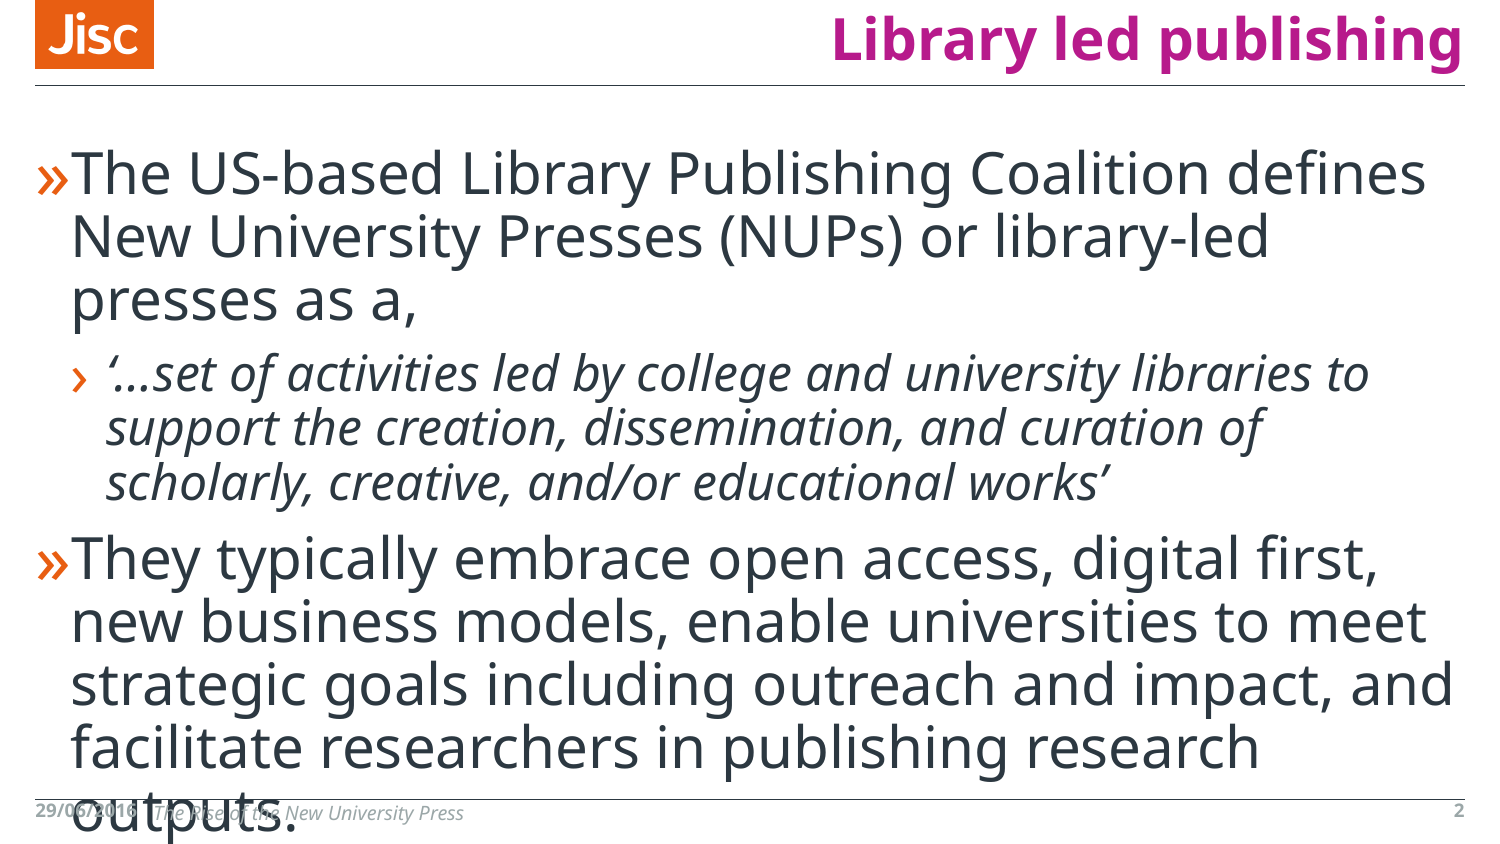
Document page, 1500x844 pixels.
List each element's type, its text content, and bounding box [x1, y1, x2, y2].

picture [35, 0, 154, 69]
title Library led publishing [454, 0, 1465, 74]
list The US-based Library Publishing Coalition defines New University Presses (NUPs) or library-led presses as a, ‘…set of activities led by college and university libraries to support the creation, dissemination, and curation of scholarly, creative, and/or educational works’ They typically embrace open access, digital first, new business models, enable universities to meet strategic goals including outreach and impact, and facilitate researchers in publishing research outputs. [35, 144, 1465, 777]
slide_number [35, 799, 153, 826]
footer The Rise of the New University Press [153, 799, 1346, 826]
slide_number 2 [1346, 799, 1465, 826]
